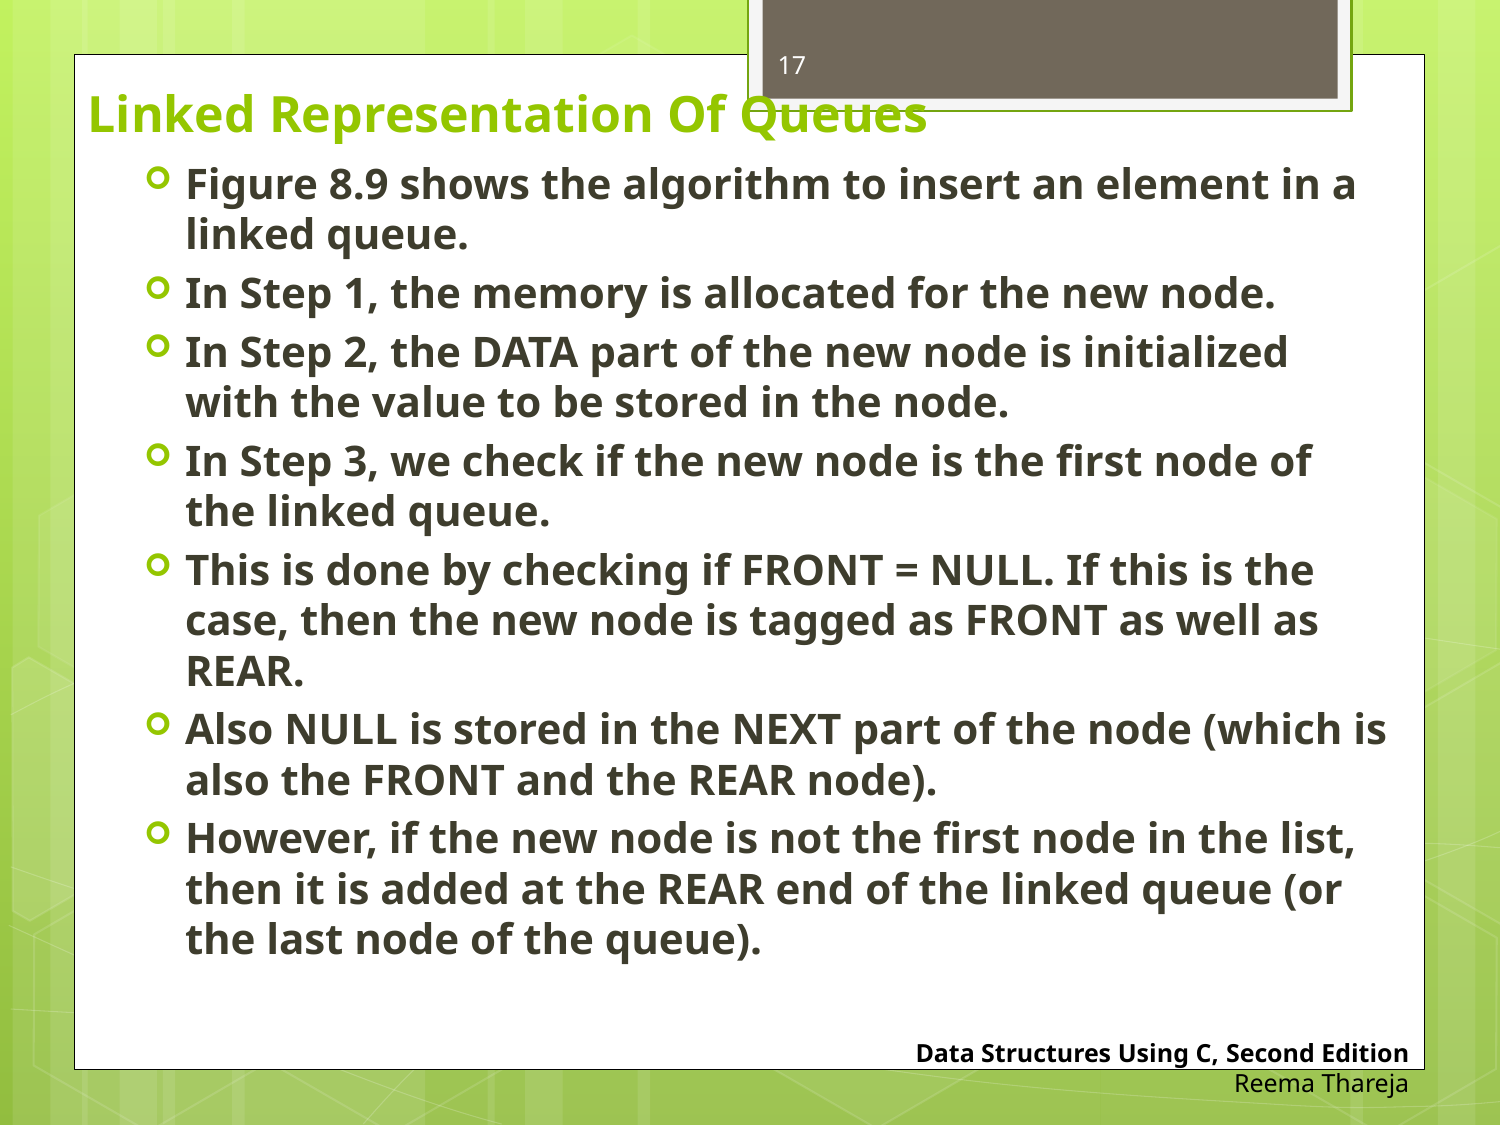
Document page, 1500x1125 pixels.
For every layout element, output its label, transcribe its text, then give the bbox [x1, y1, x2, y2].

title Linked Representation Of Queues [72, 37, 1225, 150]
footer Data Structures Using C, Second Edition Reema Thareja [849, 1037, 1425, 1098]
slide_number 17 [762, 36, 982, 97]
list Figure 8.9 shows the algorithm to insert an element in a linked queue. In Step 1, the memory is allocated for the new node. In Step 2, the DATA part of the new node is initialized with the value to be stored in the node. In Step 3, we check if the new node is the first node of the linked queue. This is done by checking if FRONT = NULL. If this is the case, then the new node is tagged as FRONT as well as REAR. Also NULL is stored in the NEXT part of the node (which is also the FRONT and the REAR node). However, if the new node is not the first node in the list, then it is added at the REAR end of the linked queue (or the last node of the queue). [118, 149, 1407, 985]
